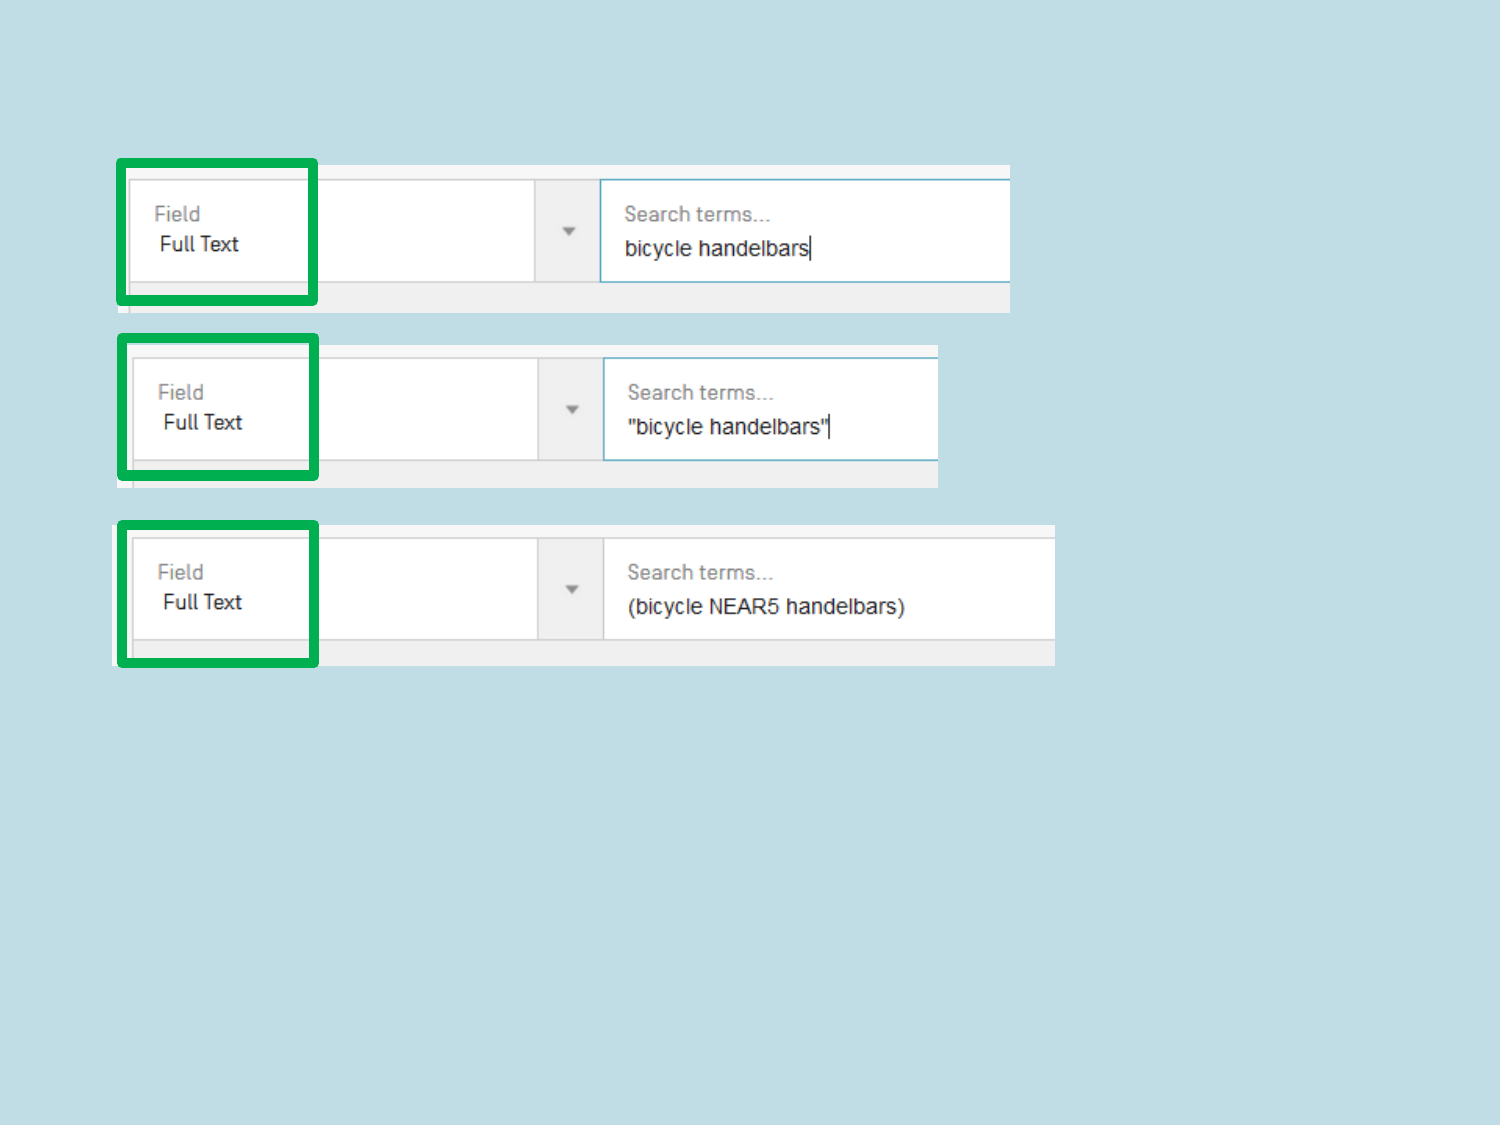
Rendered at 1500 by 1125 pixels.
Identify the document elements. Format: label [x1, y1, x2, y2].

picture [112, 525, 1055, 667]
picture [117, 345, 939, 489]
picture [118, 165, 1010, 313]
text_box [122, 337, 315, 344]
